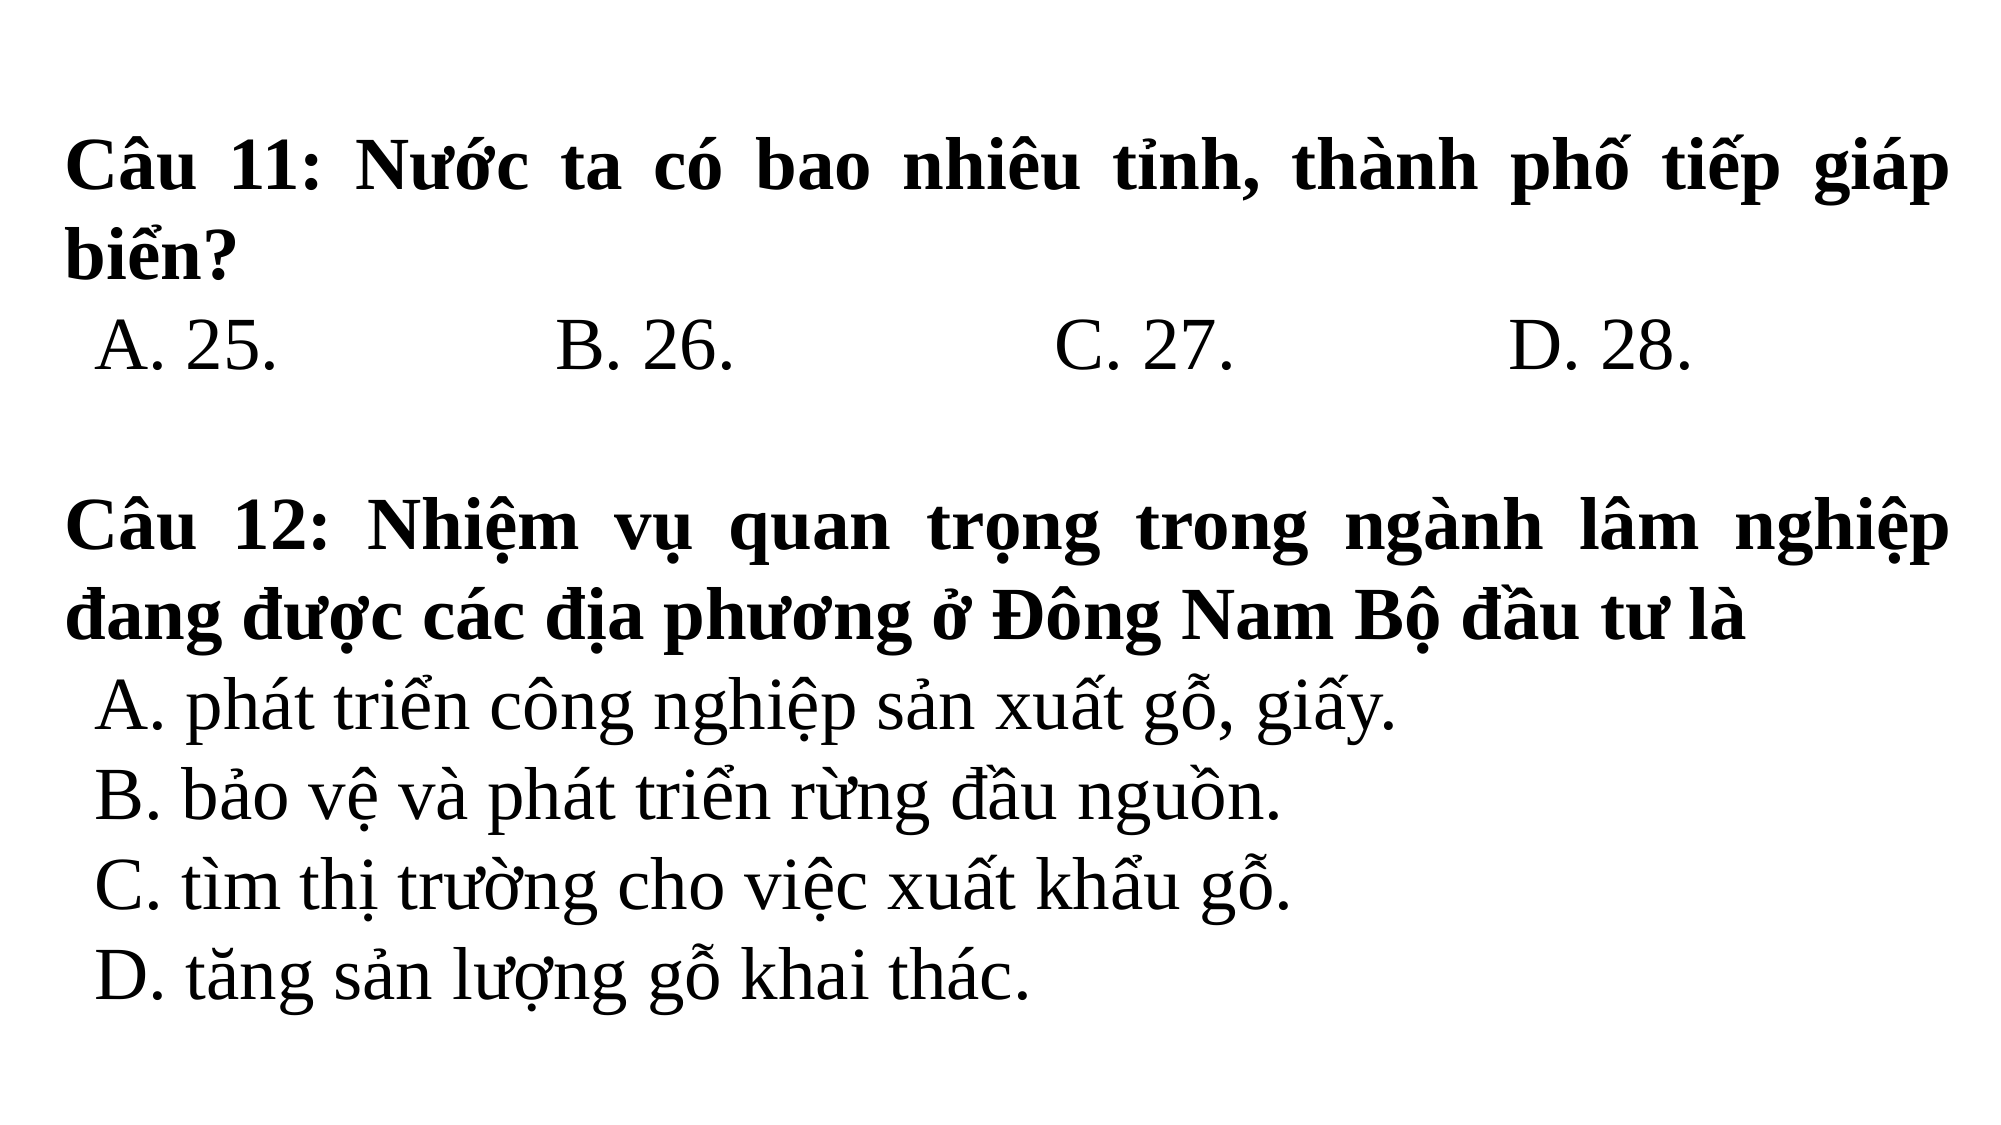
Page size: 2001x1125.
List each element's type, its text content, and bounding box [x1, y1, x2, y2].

text_box Câu 11: Nước ta có bao nhiêu tỉnh, thành phố tiếp giáp biển? A. 25. B. 26. C. 27. D. 28. Câu 12: Nhiệm vụ quan trọng trong ngành lâm nghiệp đang được các địa phương ở Đông Nam Bộ đầu tư là A. phát triển công nghiệp sản xuất gỗ, giấy. B. bảo vệ và phát triển rừng đầu nguồn. C. tìm thị trường cho việc xuất khẩu gỗ. D. tăng sản lượng gỗ khai thác. [50, 106, 1968, 1022]
